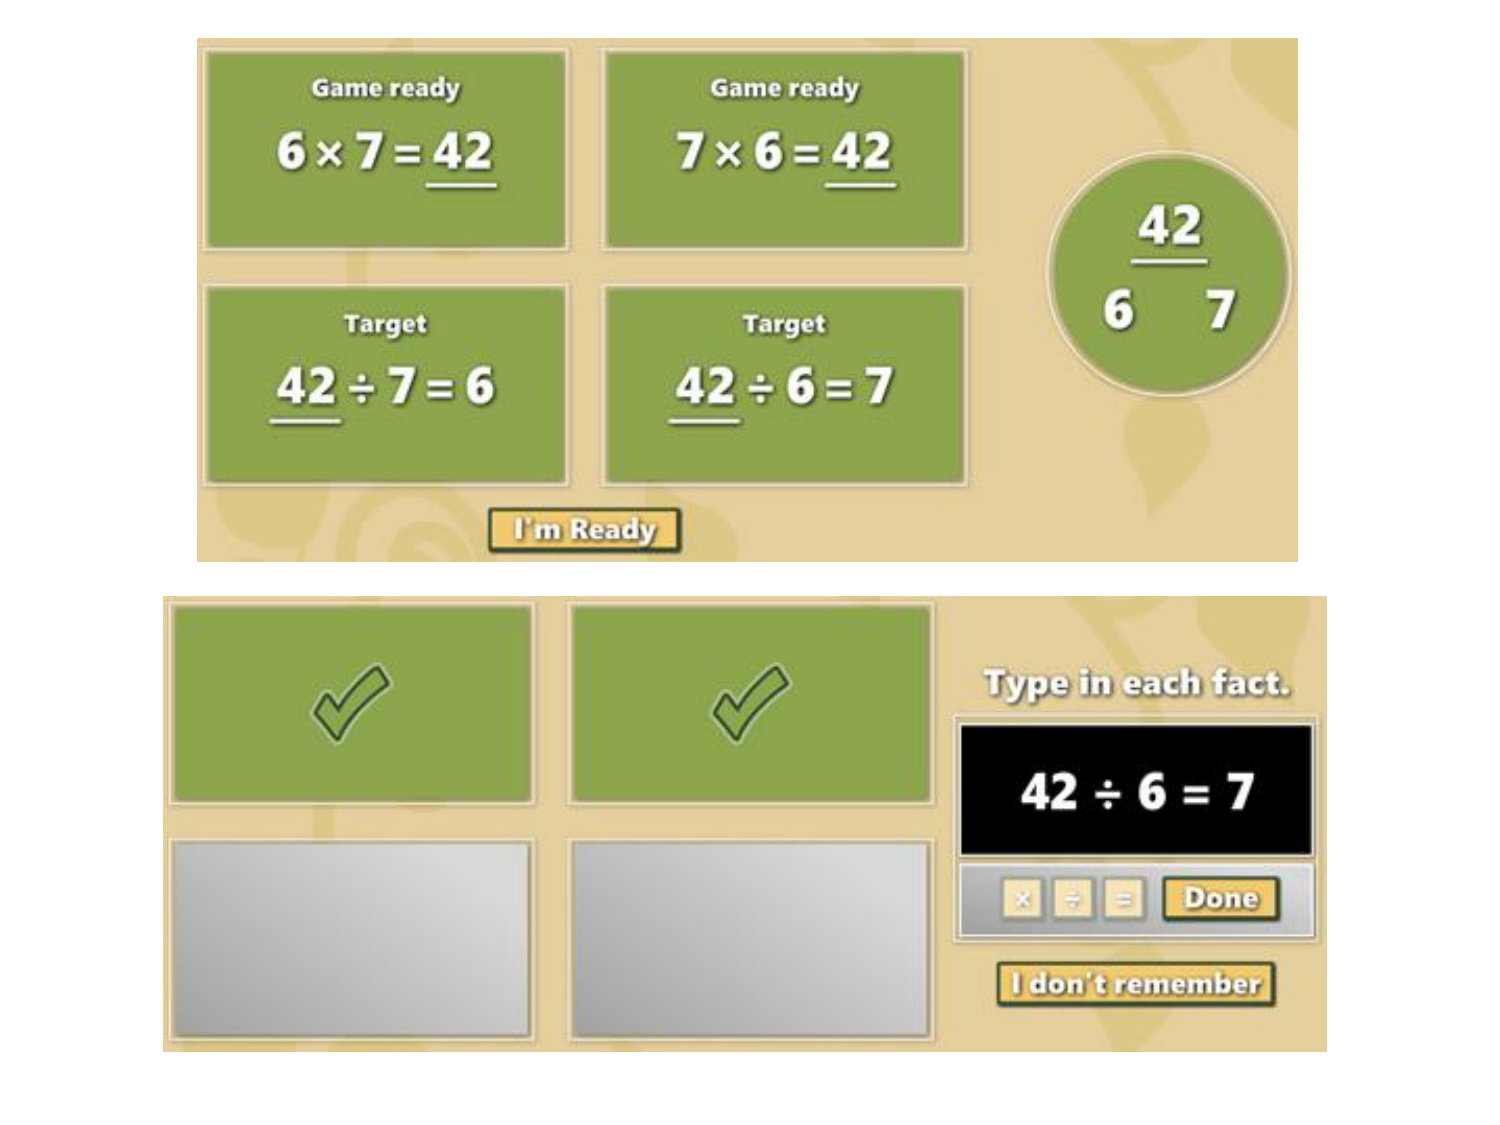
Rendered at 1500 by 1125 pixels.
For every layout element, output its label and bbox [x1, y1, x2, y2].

picture [197, 38, 1299, 562]
picture [163, 596, 1327, 1052]
